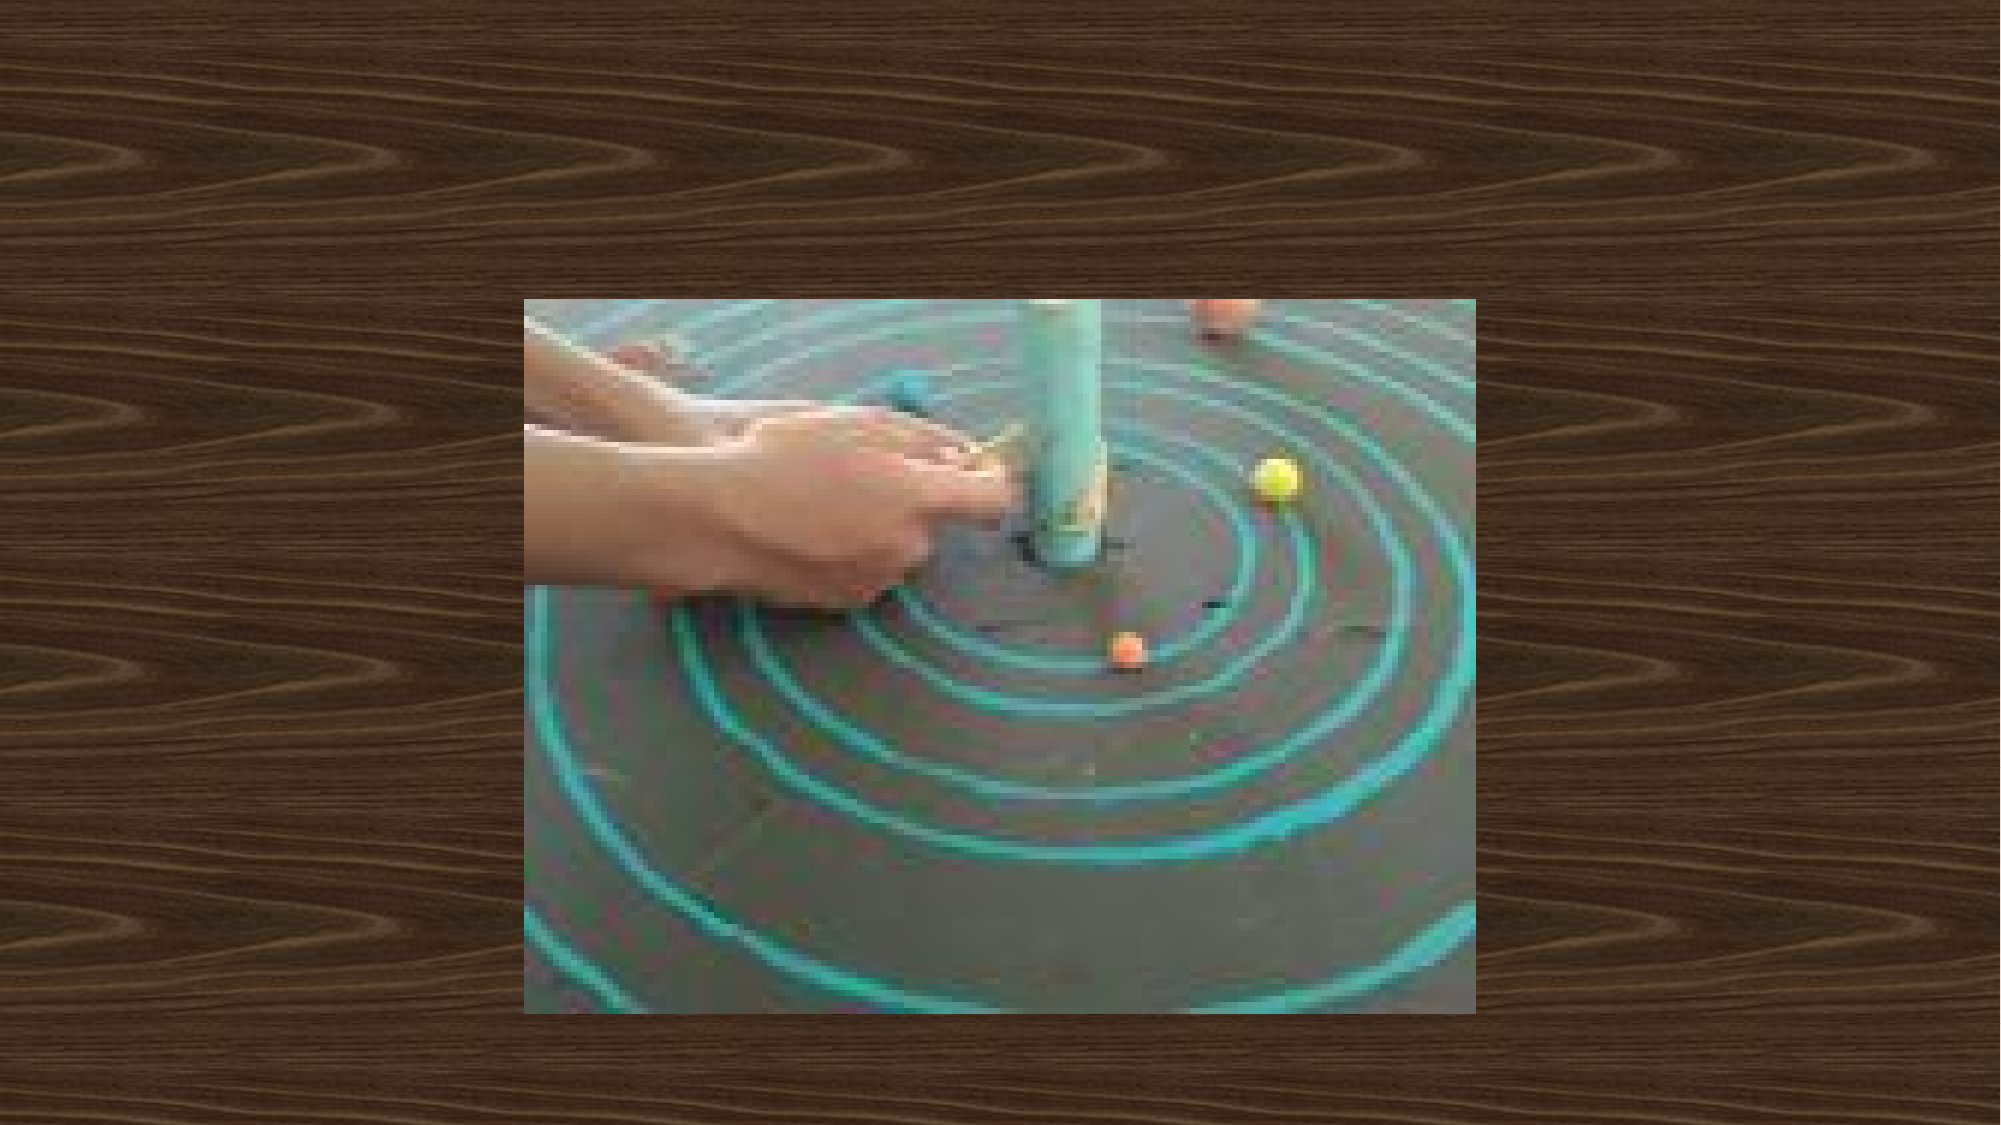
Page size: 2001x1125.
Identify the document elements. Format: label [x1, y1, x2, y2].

picture [0, 0, 2001, 1125]
list [524, 299, 1476, 1014]
